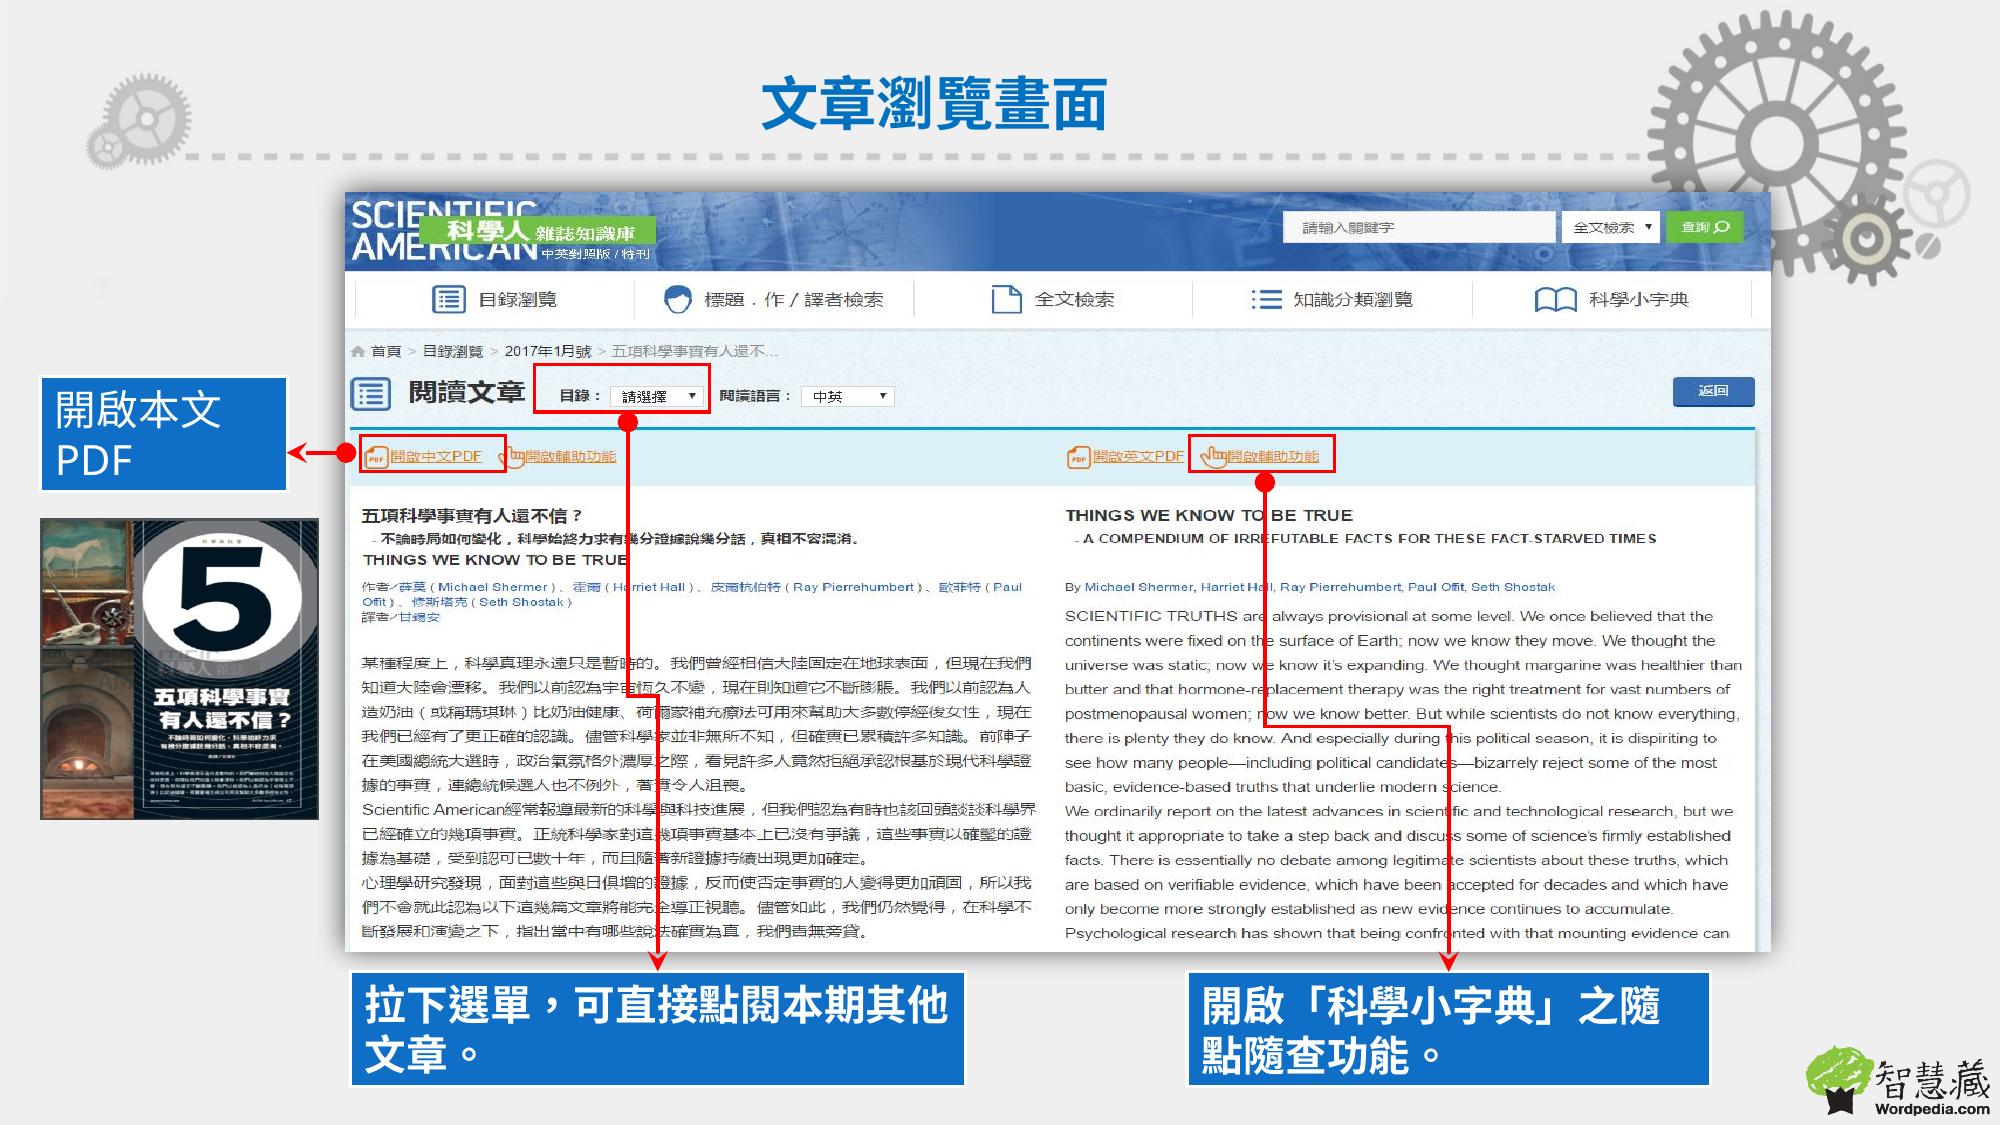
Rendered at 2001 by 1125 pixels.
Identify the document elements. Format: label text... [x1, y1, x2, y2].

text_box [368, 681, 918, 712]
picture [1806, 1045, 1993, 1116]
text_box 拉下選單，可直接點閱本期其他文章。 [349, 970, 967, 1088]
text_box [1111, 635, 1602, 820]
text_box 文章瀏覽畫面 [127, 59, 1743, 161]
text_box 開啟本文PDF [39, 375, 289, 493]
picture [0, 0, 2000, 952]
picture [40, 518, 319, 820]
text_box 開啟「科學小字典」之隨點隨查功能。 [1185, 970, 1712, 1088]
